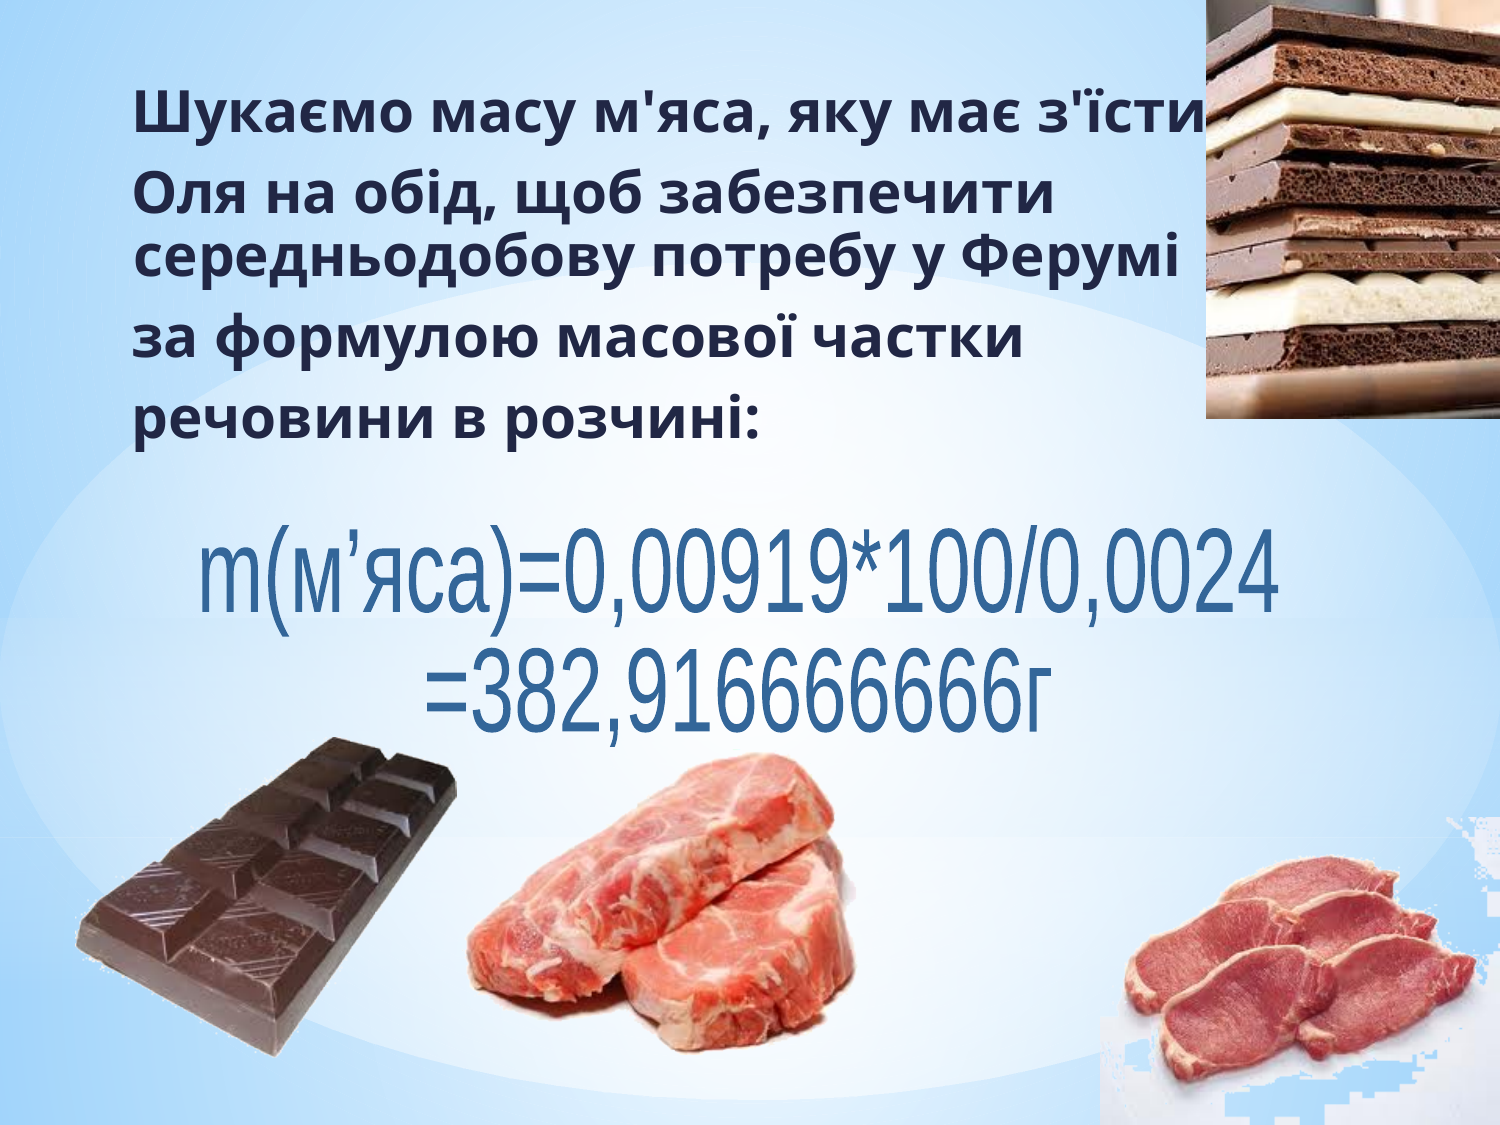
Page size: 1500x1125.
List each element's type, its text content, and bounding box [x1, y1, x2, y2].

list Шукаємо масу м'яса, яку має з'їсти Оля на обід, щоб забезпечити середньодобову потребу у Ферумі за формулою масової частки речовини в розчині: [24, 75, 1363, 468]
picture [1099, 816, 1500, 1125]
picture [74, 737, 457, 1062]
picture [1205, 0, 1500, 419]
picture [462, 749, 866, 1055]
